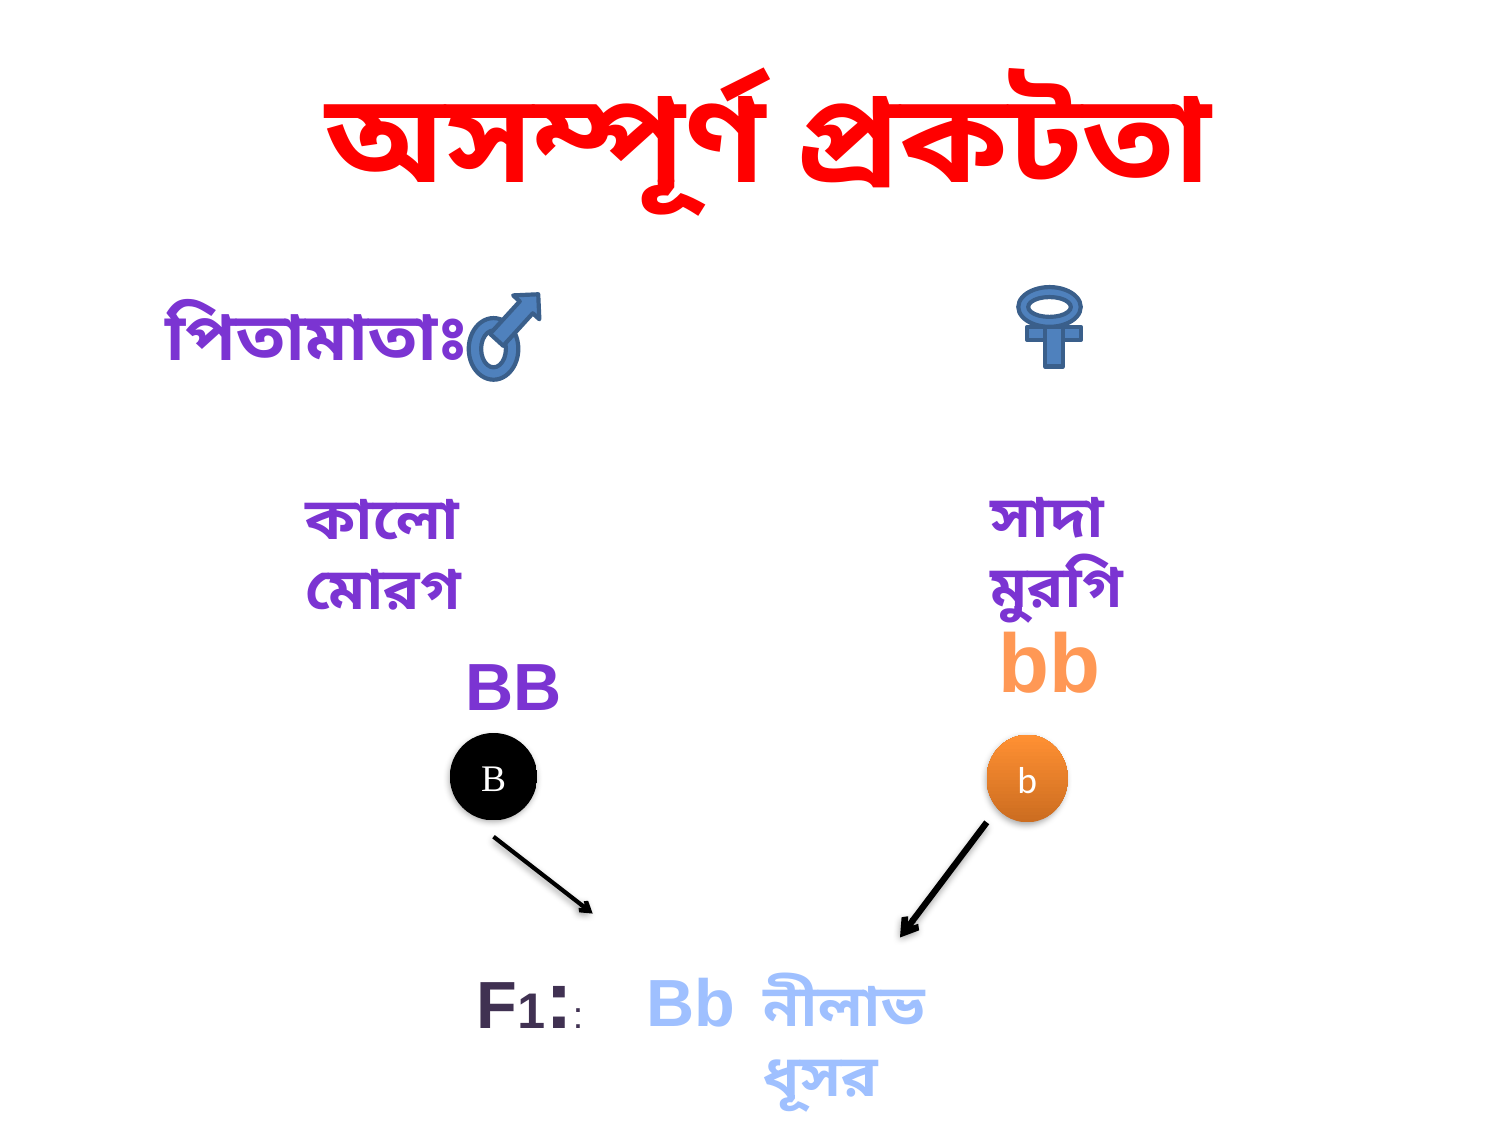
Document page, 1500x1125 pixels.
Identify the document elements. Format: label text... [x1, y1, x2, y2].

text_box B [449, 732, 538, 821]
text_box অসম্পূর্ণ প্রকটতা [187, 50, 1350, 285]
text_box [899, 822, 987, 938]
text_box নীলাভ ধূসর [749, 961, 987, 1116]
text_box কালো মোরগ [290, 473, 588, 629]
text_box b [986, 734, 1068, 823]
text_box BB [432, 636, 588, 732]
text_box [468, 285, 536, 380]
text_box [493, 836, 593, 914]
text_box সাদা মুরগি [975, 472, 1213, 627]
text_box [375, 630, 563, 691]
text_box F1:: [461, 937, 625, 1053]
text_box Bb [625, 952, 769, 1048]
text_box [1018, 286, 1081, 367]
text_box পিতামাতাঃ [150, 286, 466, 381]
text_box bb [983, 601, 1116, 717]
